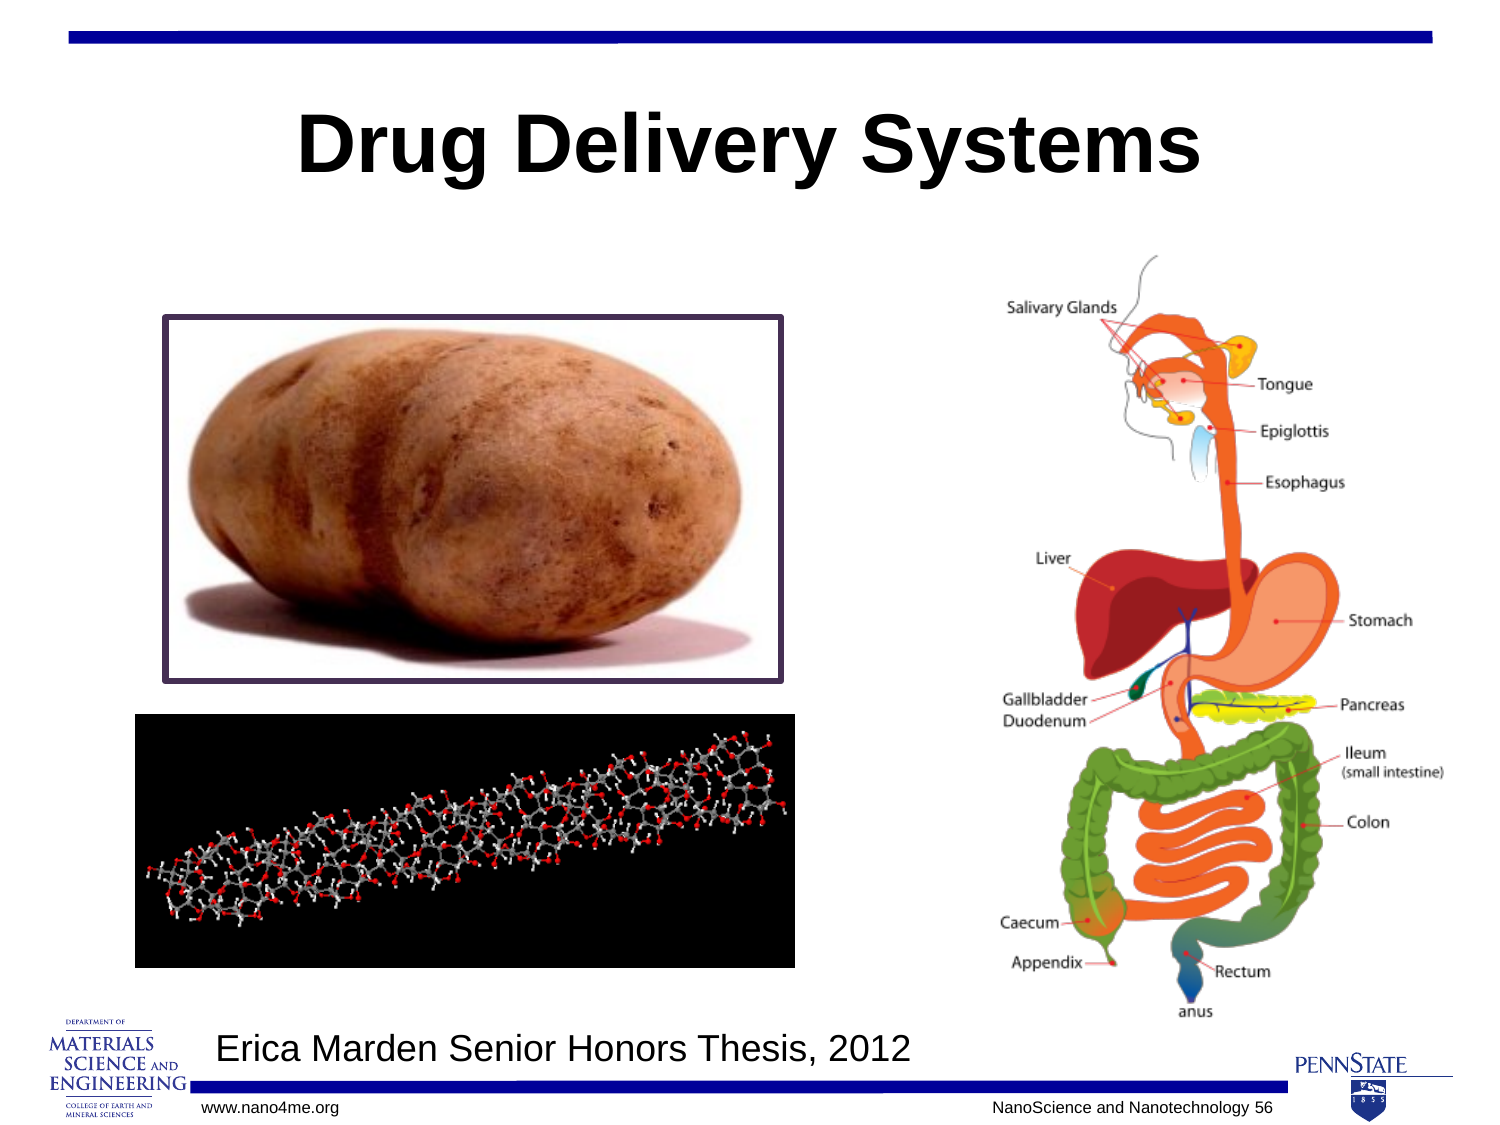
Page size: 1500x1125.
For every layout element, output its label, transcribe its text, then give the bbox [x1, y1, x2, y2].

picture [135, 714, 796, 969]
title Drug Delivery Systems [74, 44, 1426, 233]
picture [948, 241, 1476, 1035]
picture [168, 320, 778, 679]
text_box Erica Marden Senior Honors Thesis, 2012 [200, 1016, 927, 1077]
